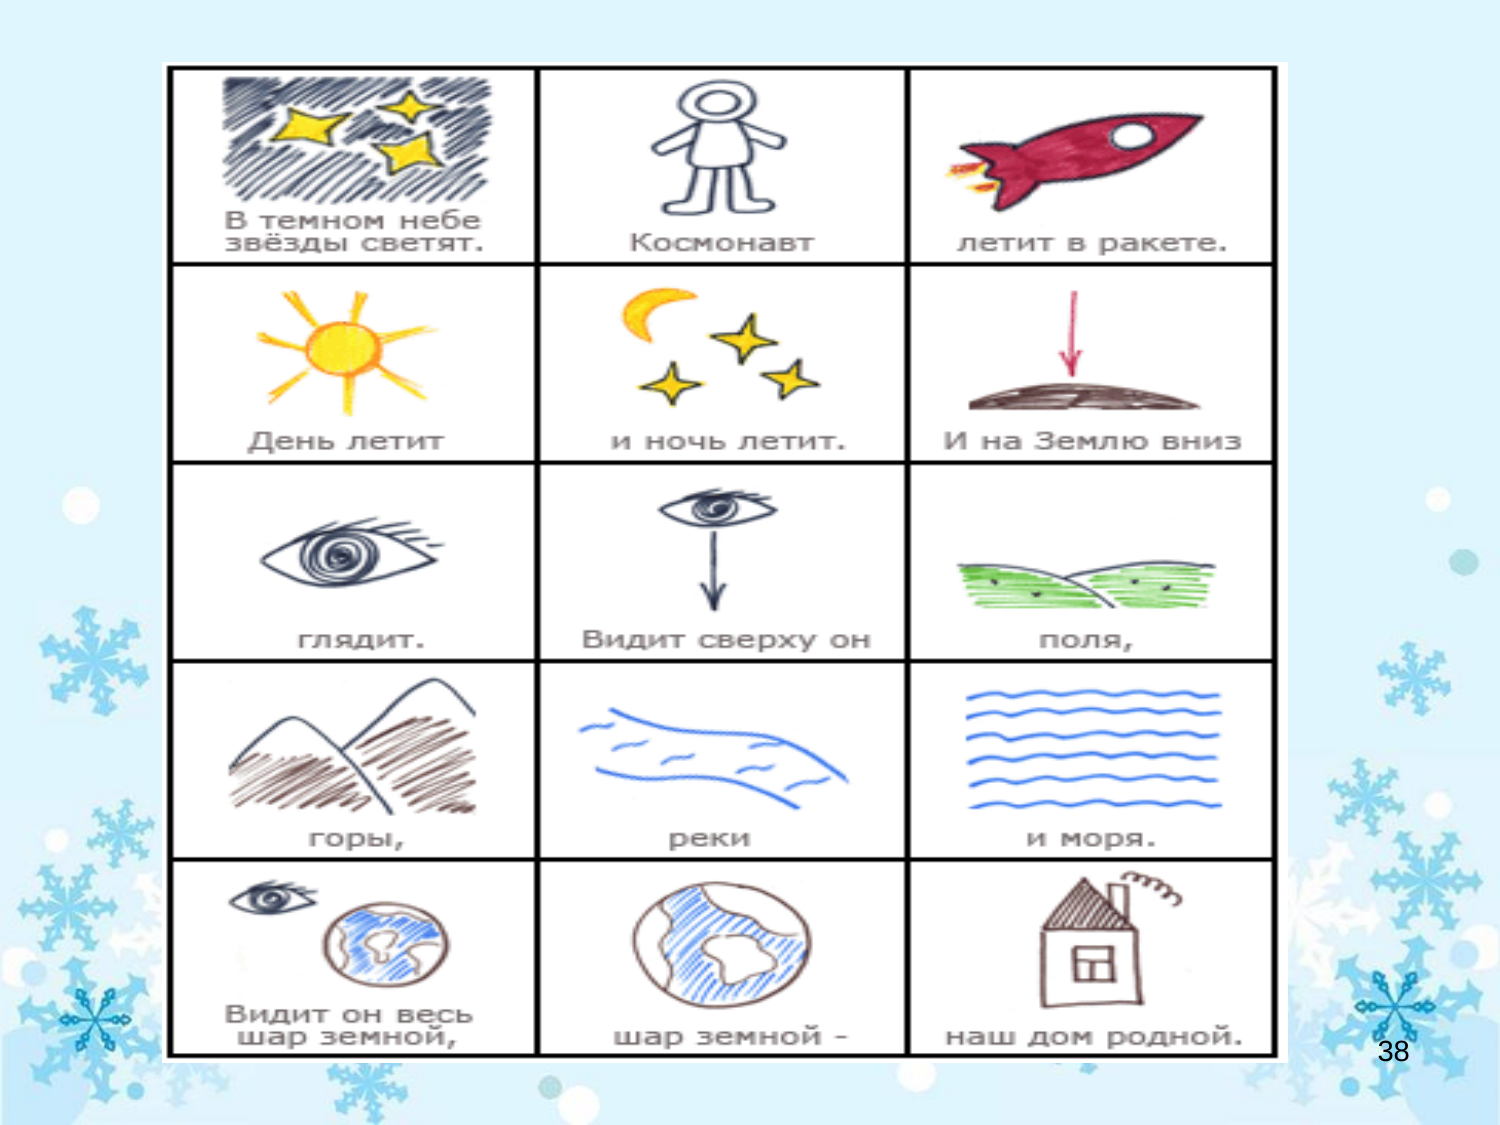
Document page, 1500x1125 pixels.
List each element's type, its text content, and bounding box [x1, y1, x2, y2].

slide_number 38 [1074, 1024, 1425, 1103]
picture [0, 0, 1500, 1125]
